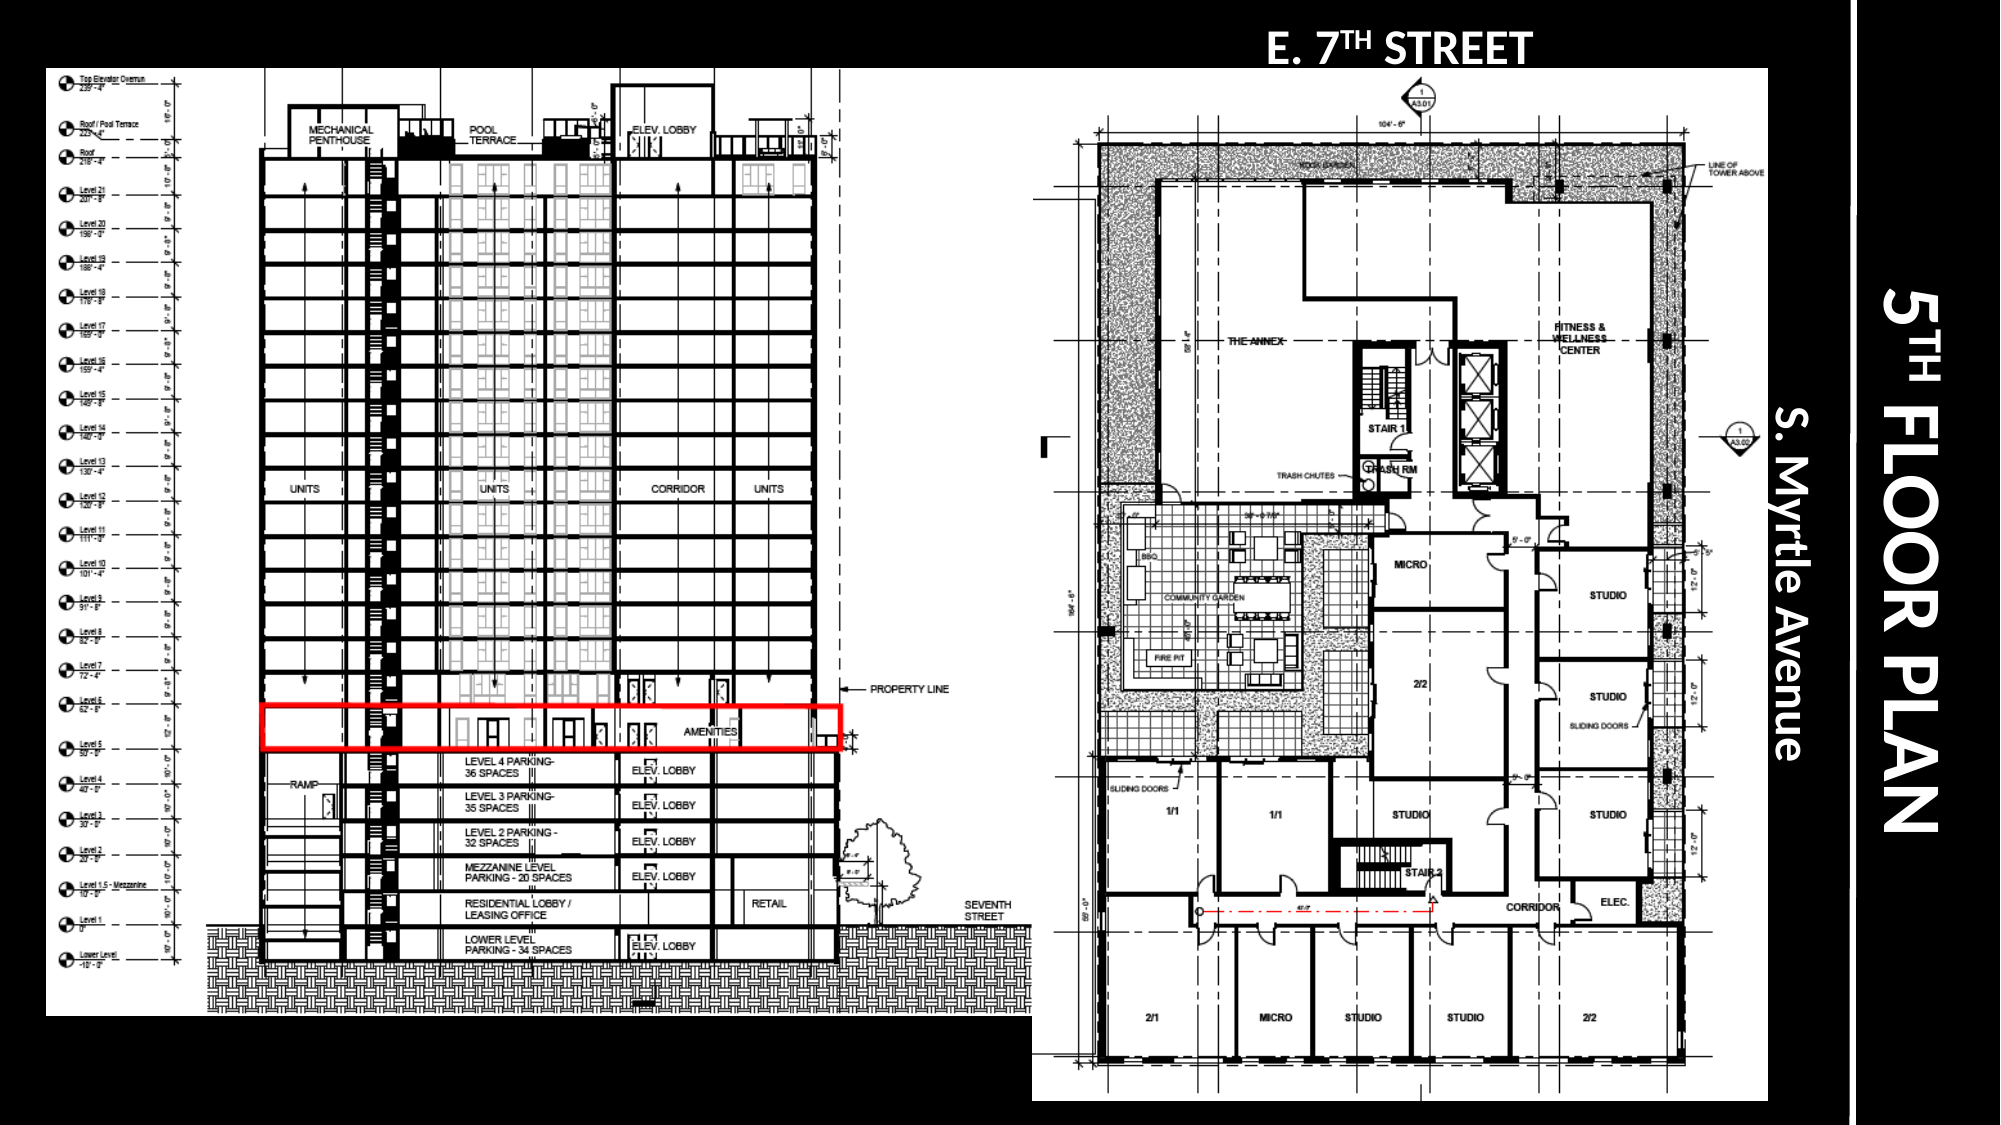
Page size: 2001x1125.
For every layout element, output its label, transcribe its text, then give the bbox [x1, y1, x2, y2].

text_box 5TH FLOOR PLAN [1860, 0, 1976, 1125]
picture [46, 68, 1768, 1101]
text_box S. Myrtle Avenue [1768, 68, 1834, 1101]
text_box E. 7TH STREET [1032, 6, 1768, 68]
